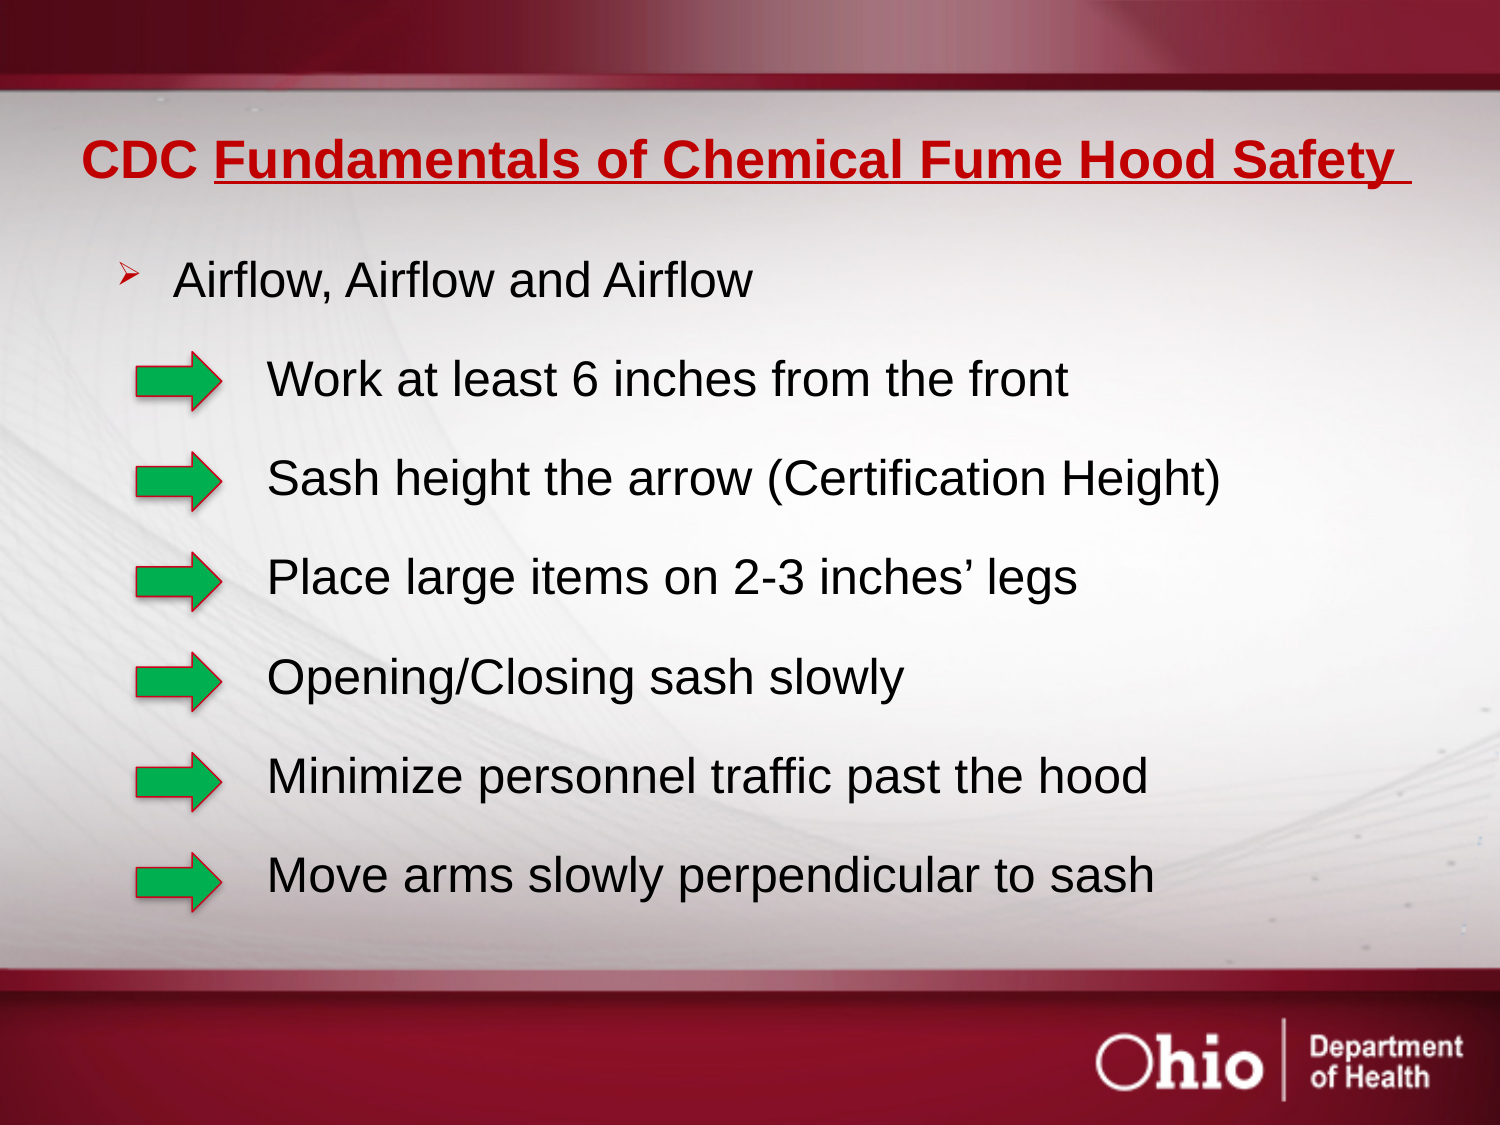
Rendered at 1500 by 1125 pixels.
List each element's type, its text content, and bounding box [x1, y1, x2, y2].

text_box [135, 451, 223, 512]
text_box [135, 351, 223, 412]
text_box [135, 651, 223, 713]
list Airflow, Airflow and Airflow Work at least 6 inches from the front Sash height the arrow (Certification Height) Place large items on 2-3 inches’ legs Opening/Closing sash slowly Minimize personnel traffic past the hood Move arms slowly perpendicular to sash [79, 239, 1453, 936]
text_box [135, 751, 223, 813]
picture [0, 0, 1500, 1125]
text_box [135, 852, 223, 913]
text_box [135, 551, 223, 613]
title CDC Fundamentals of Chemical Fume Hood Safety [65, 105, 1500, 208]
